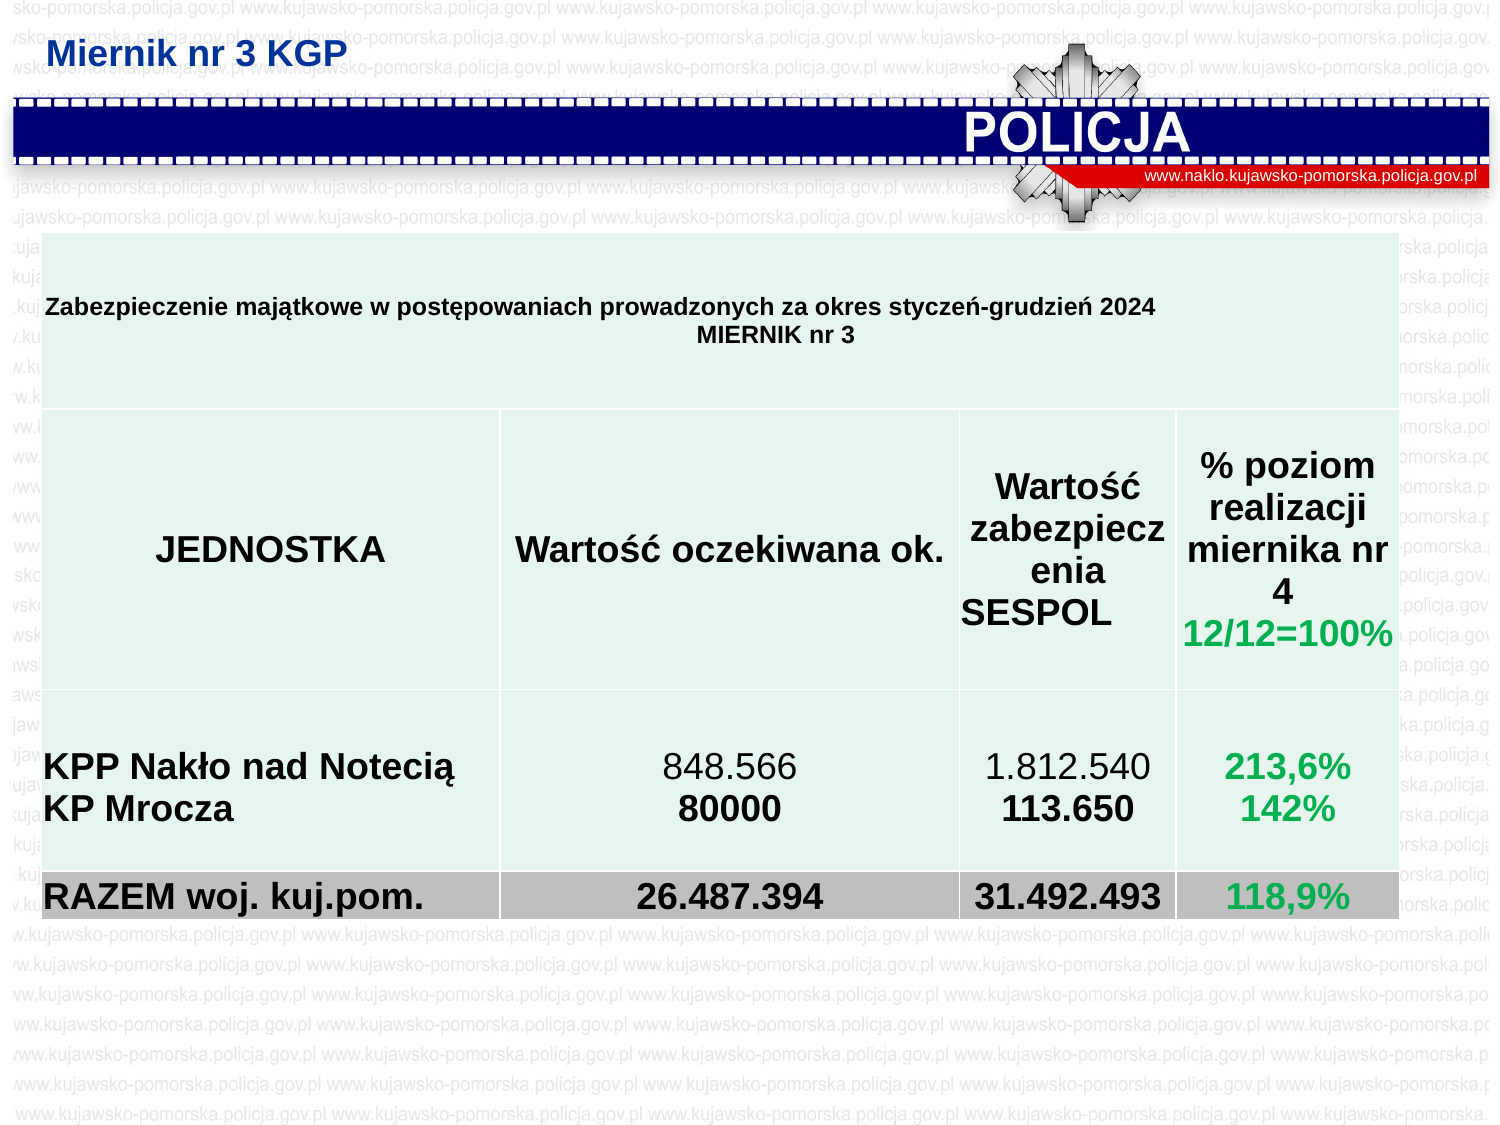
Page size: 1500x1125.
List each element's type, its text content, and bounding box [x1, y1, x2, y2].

table_cell KPP Nakło nad Notecią KP Mrocza [42, 690, 499, 870]
table_cell 1.812.540 113.650 [960, 690, 1175, 870]
table_cell 213,6% 142% [1177, 690, 1399, 870]
table_cell Wartość zabezpieczenia SESPOL [960, 410, 1175, 689]
table_cell JEDNOSTKA [42, 410, 499, 689]
picture [0, 0, 1500, 1125]
text_box Miernik nr 3 KGP [1, 21, 904, 82]
table_cell 848.566 80000 [501, 690, 959, 870]
table_cell Wartość oczekiwana ok. [501, 410, 959, 689]
text_box www.naklo.kujawsko-pomorska.policja.gov.pl [1092, 157, 1500, 193]
table_cell % poziom realizacji miernika nr 4 12/12=100% [1177, 410, 1399, 689]
table_header Zabezpieczenie majątkowe w postępowaniach prowadzonych za okres styczeń-grudzień 2024 MIERNIK nr 3 [42, 233, 1399, 408]
table_cell RAZEM woj. kuj.pom. [42, 872, 499, 919]
table_cell 26.487.394 [501, 872, 959, 919]
table_cell 118,9% [1177, 872, 1399, 919]
table_cell 31.492.493 [960, 872, 1175, 919]
